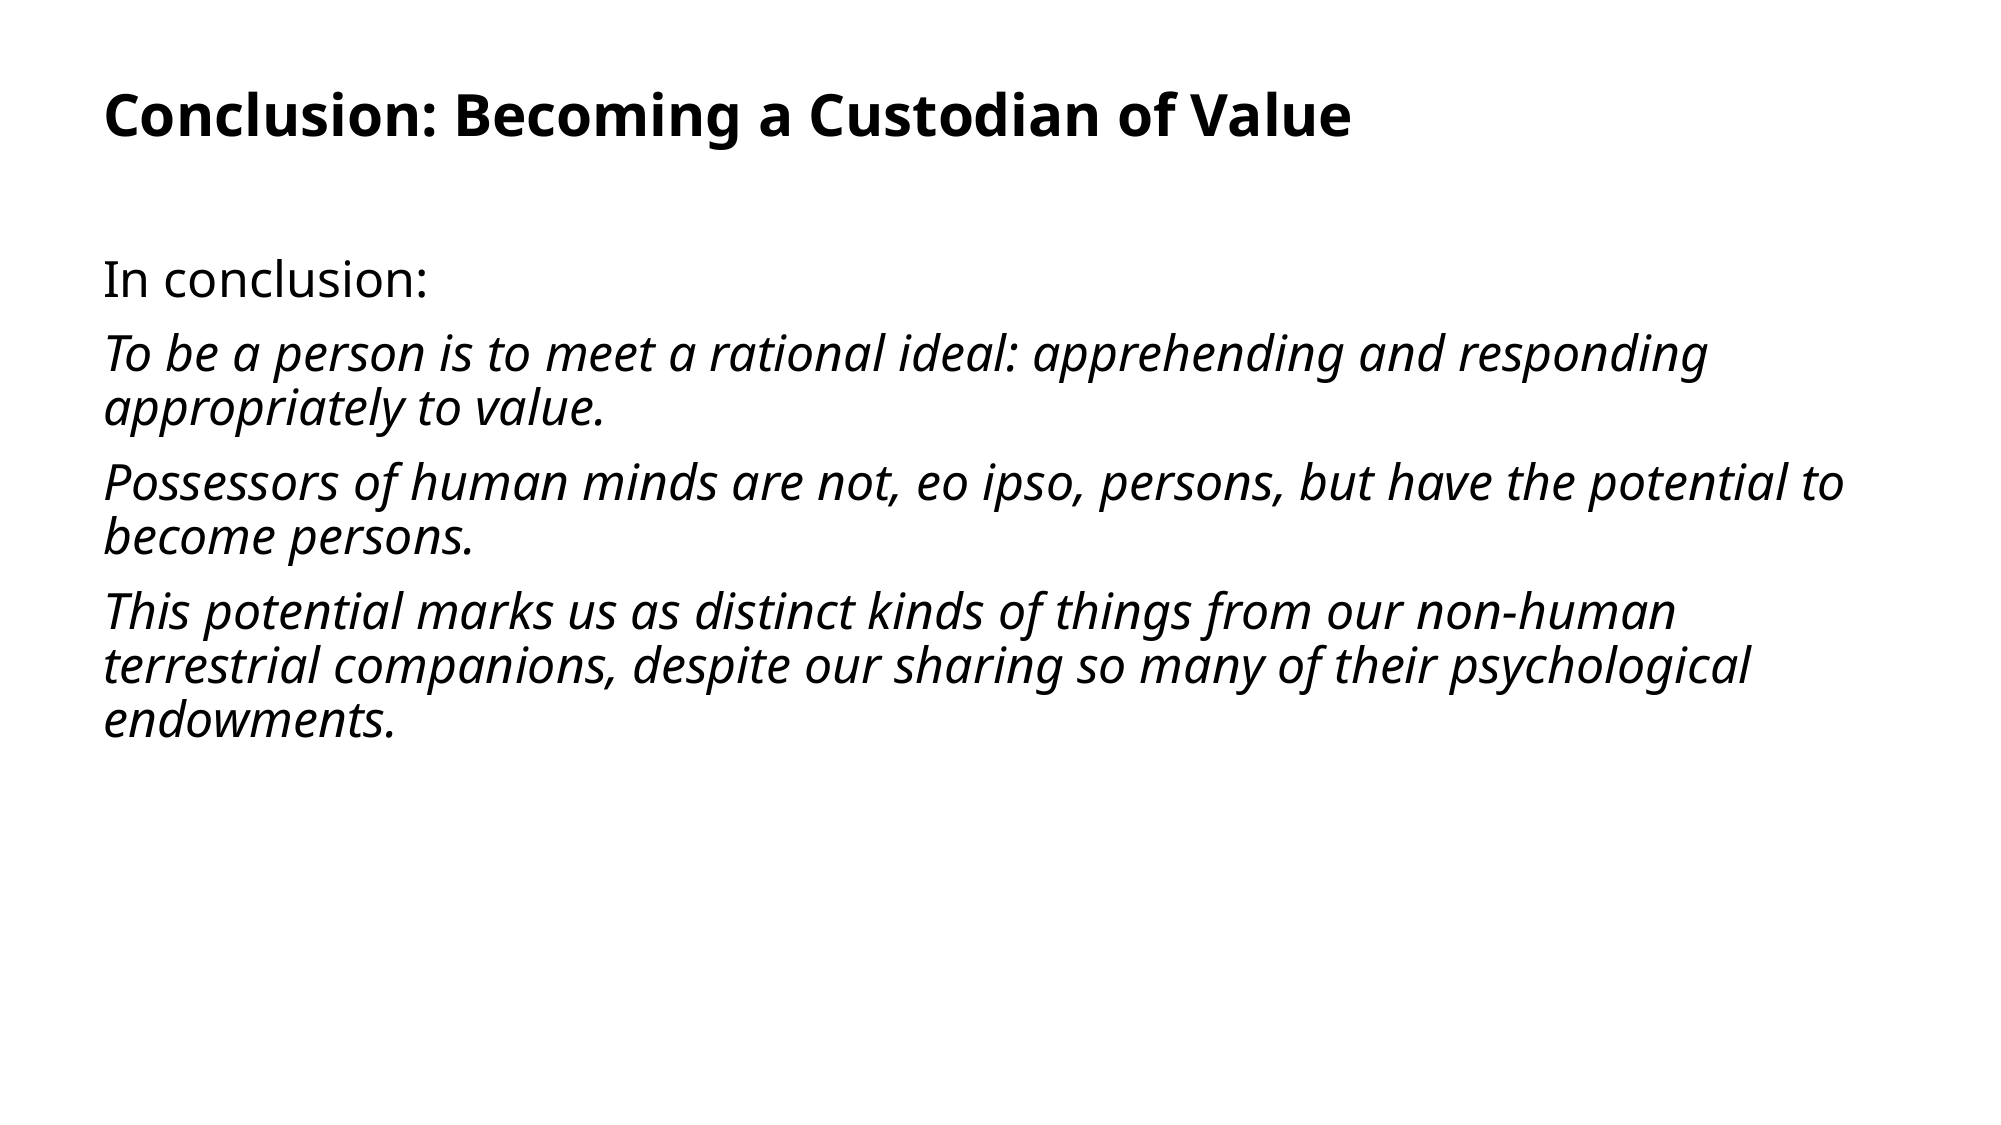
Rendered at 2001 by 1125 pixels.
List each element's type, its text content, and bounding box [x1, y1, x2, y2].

list Conclusion: Becoming a Custodian of Value In conclusion: To be a person is to meet a rational ideal: apprehending and responding appropriately to value. Possessors of human minds are not, eo ipso, persons, but have the potential to become persons. This potential marks us as distinct kinds of things from our non-human terrestrial companions, despite our sharing so many of their psychological endowments. [88, 78, 1863, 1083]
